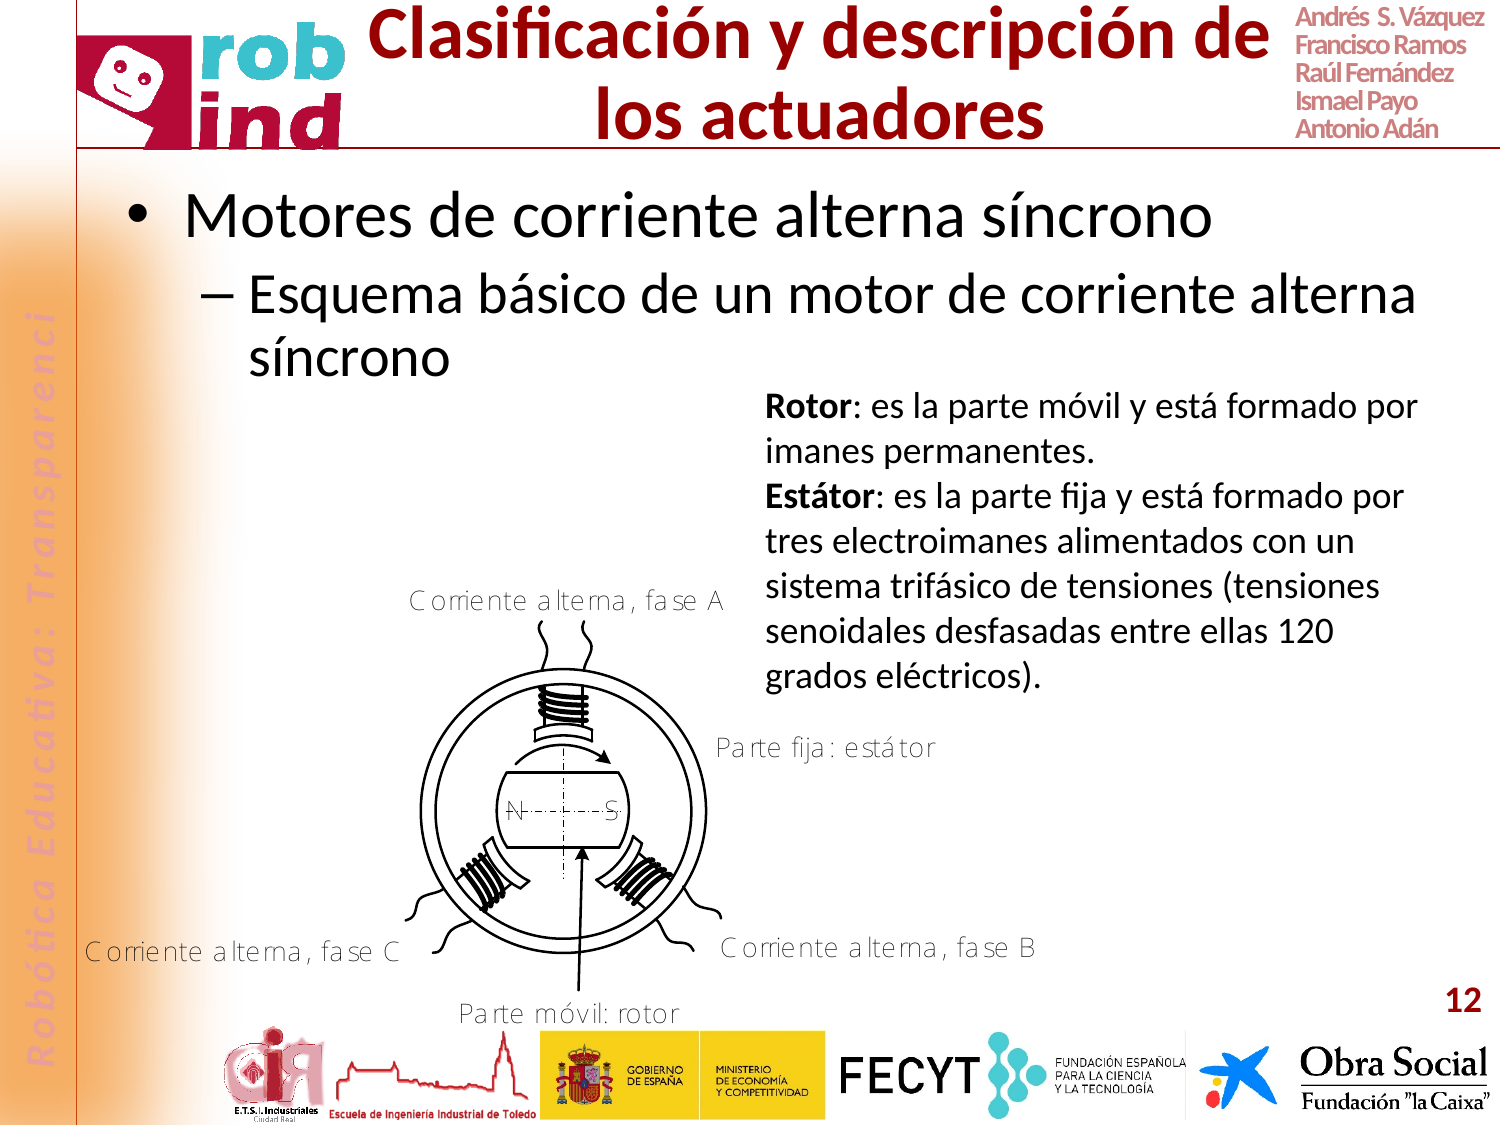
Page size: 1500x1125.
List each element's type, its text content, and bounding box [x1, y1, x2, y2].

picture [221, 1056, 537, 1124]
list Motores de corriente alterna síncrono Esquema básico de un motor de corriente alterna síncrono [112, 172, 1483, 1024]
picture [1191, 1033, 1498, 1117]
text_box Rotor: es la parte móvil y está formado por imanes permanentes. Estátor: es la parte fija y está formado por tres electroimanes alimentados con un sistema trifásico de tensiones (tensiones senoidales desfasadas entre ellas 120 grados eléctricos). [150, 373, 1450, 749]
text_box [52, 562, 1070, 1056]
slide_number 12 [1364, 967, 1498, 1027]
title Clasificación y descripción de los actuadores [348, 1, 1294, 149]
picture [76, 16, 347, 150]
picture [540, 1030, 1186, 1120]
